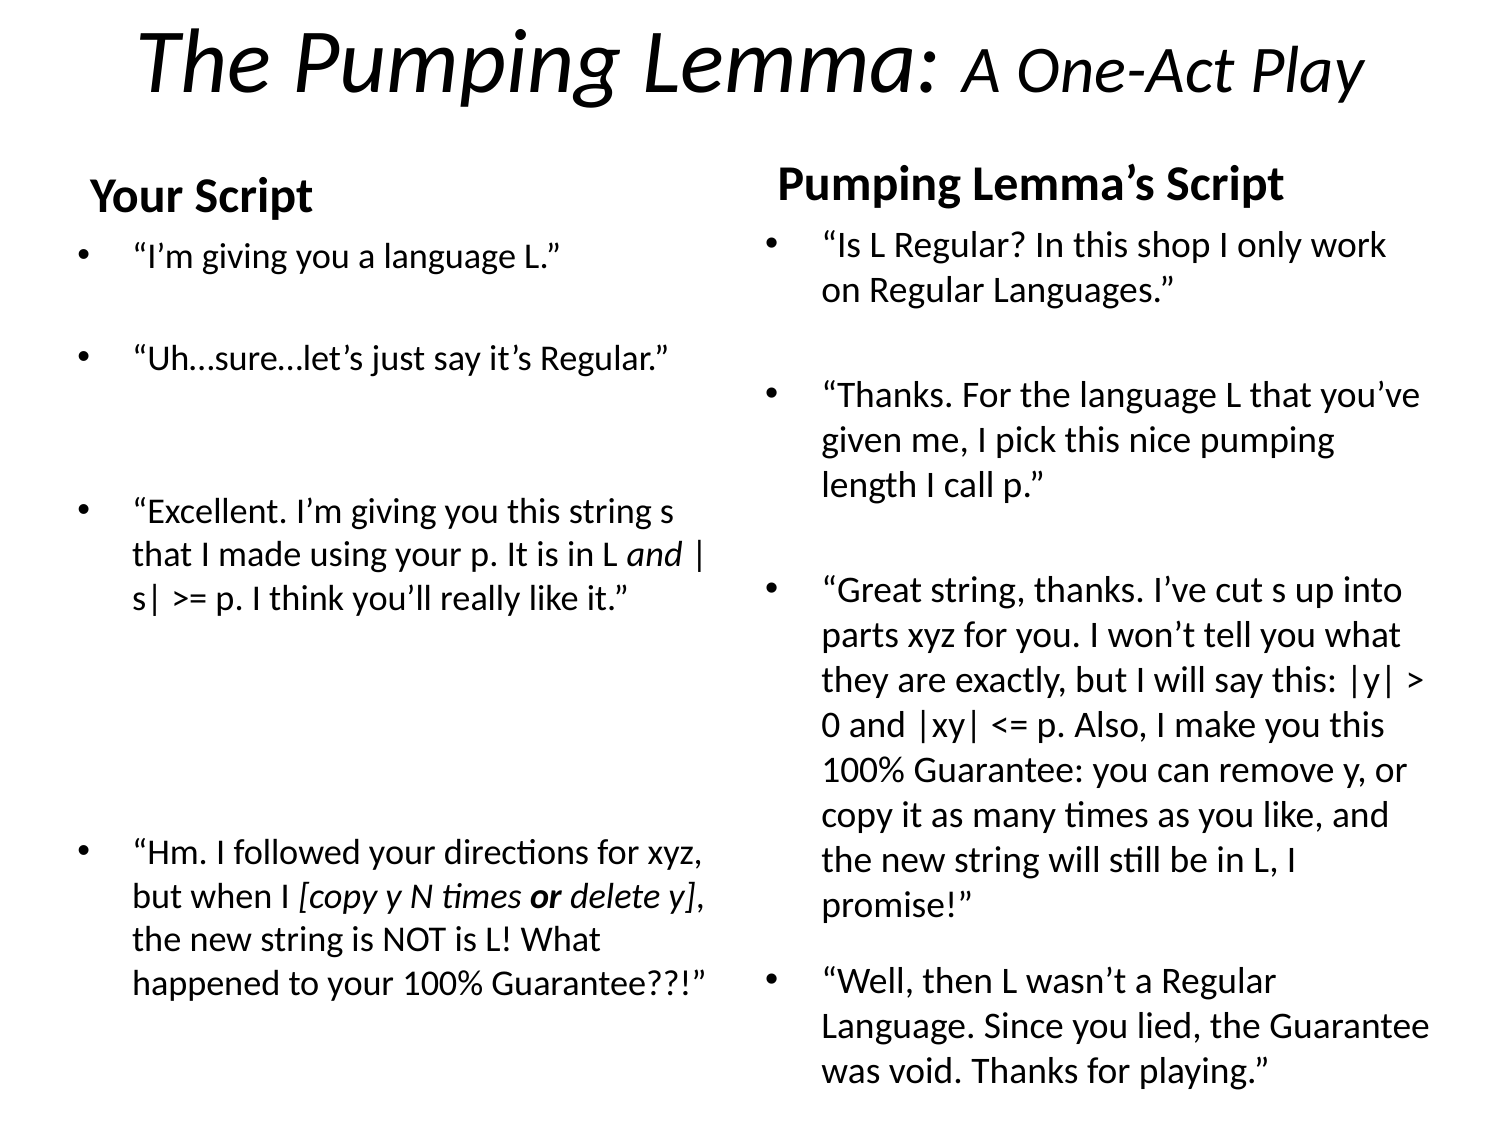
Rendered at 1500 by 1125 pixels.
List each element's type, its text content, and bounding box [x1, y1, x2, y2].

list Your Script [75, 125, 738, 230]
list “Is L Regular? In this shop I only work on Regular Languages.” “Thanks. For the language L that you’ve given me, I pick this nice pumping length I call p.” “Great string, thanks. I’ve cut s up into parts xyz for you. I won’t tell you what they are exactly, but I will say this: |y| > 0 and |xy| <= p. Also, I make you this 100% Guarantee: you can remove y, or copy it as many times as you like, and the new string will still be in L, I promise!” “Well, then L wasn’t a Regular Language. Since you lied, the Guarantee was void. Thanks for playing.” [750, 212, 1450, 1088]
list “I’m giving you a language L.” “Uh…sure…let’s just say it’s Regular.” “Excellent. I’m giving you this string s that I made using your p. It is in L and |s| >= p. I think you’ll really like it.” “Hm. I followed your directions for xyz, but when I [copy y N times or delete y], the new string is NOT is L! What happened to your 100% Guarantee??!” [62, 224, 726, 1038]
title The Pumping Lemma: A One-Act Play [75, 0, 1425, 150]
list Pumping Lemma’s Script [762, 112, 1426, 212]
